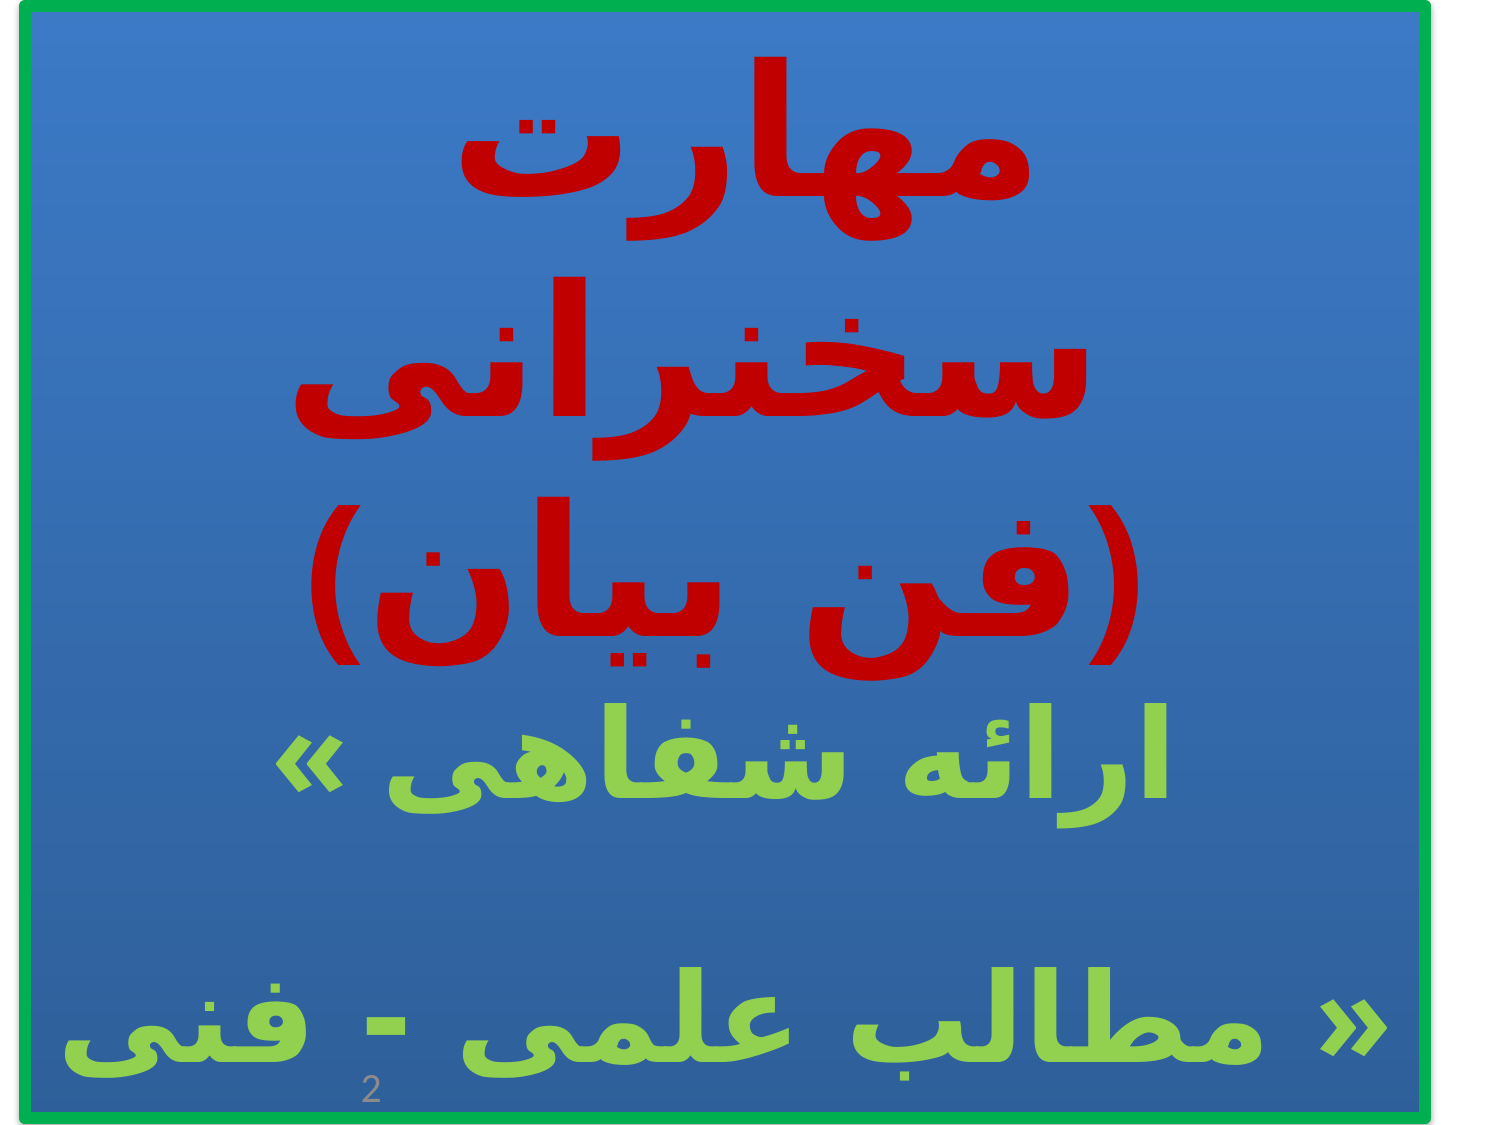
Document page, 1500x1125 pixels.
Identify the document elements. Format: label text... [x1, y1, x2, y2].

text_box مهارت سخنرانی (فن بیان) « ارائه شفاهی مطالب علمی - فنی » [24, 6, 1425, 1118]
slide_number 2 [46, 1046, 397, 1125]
